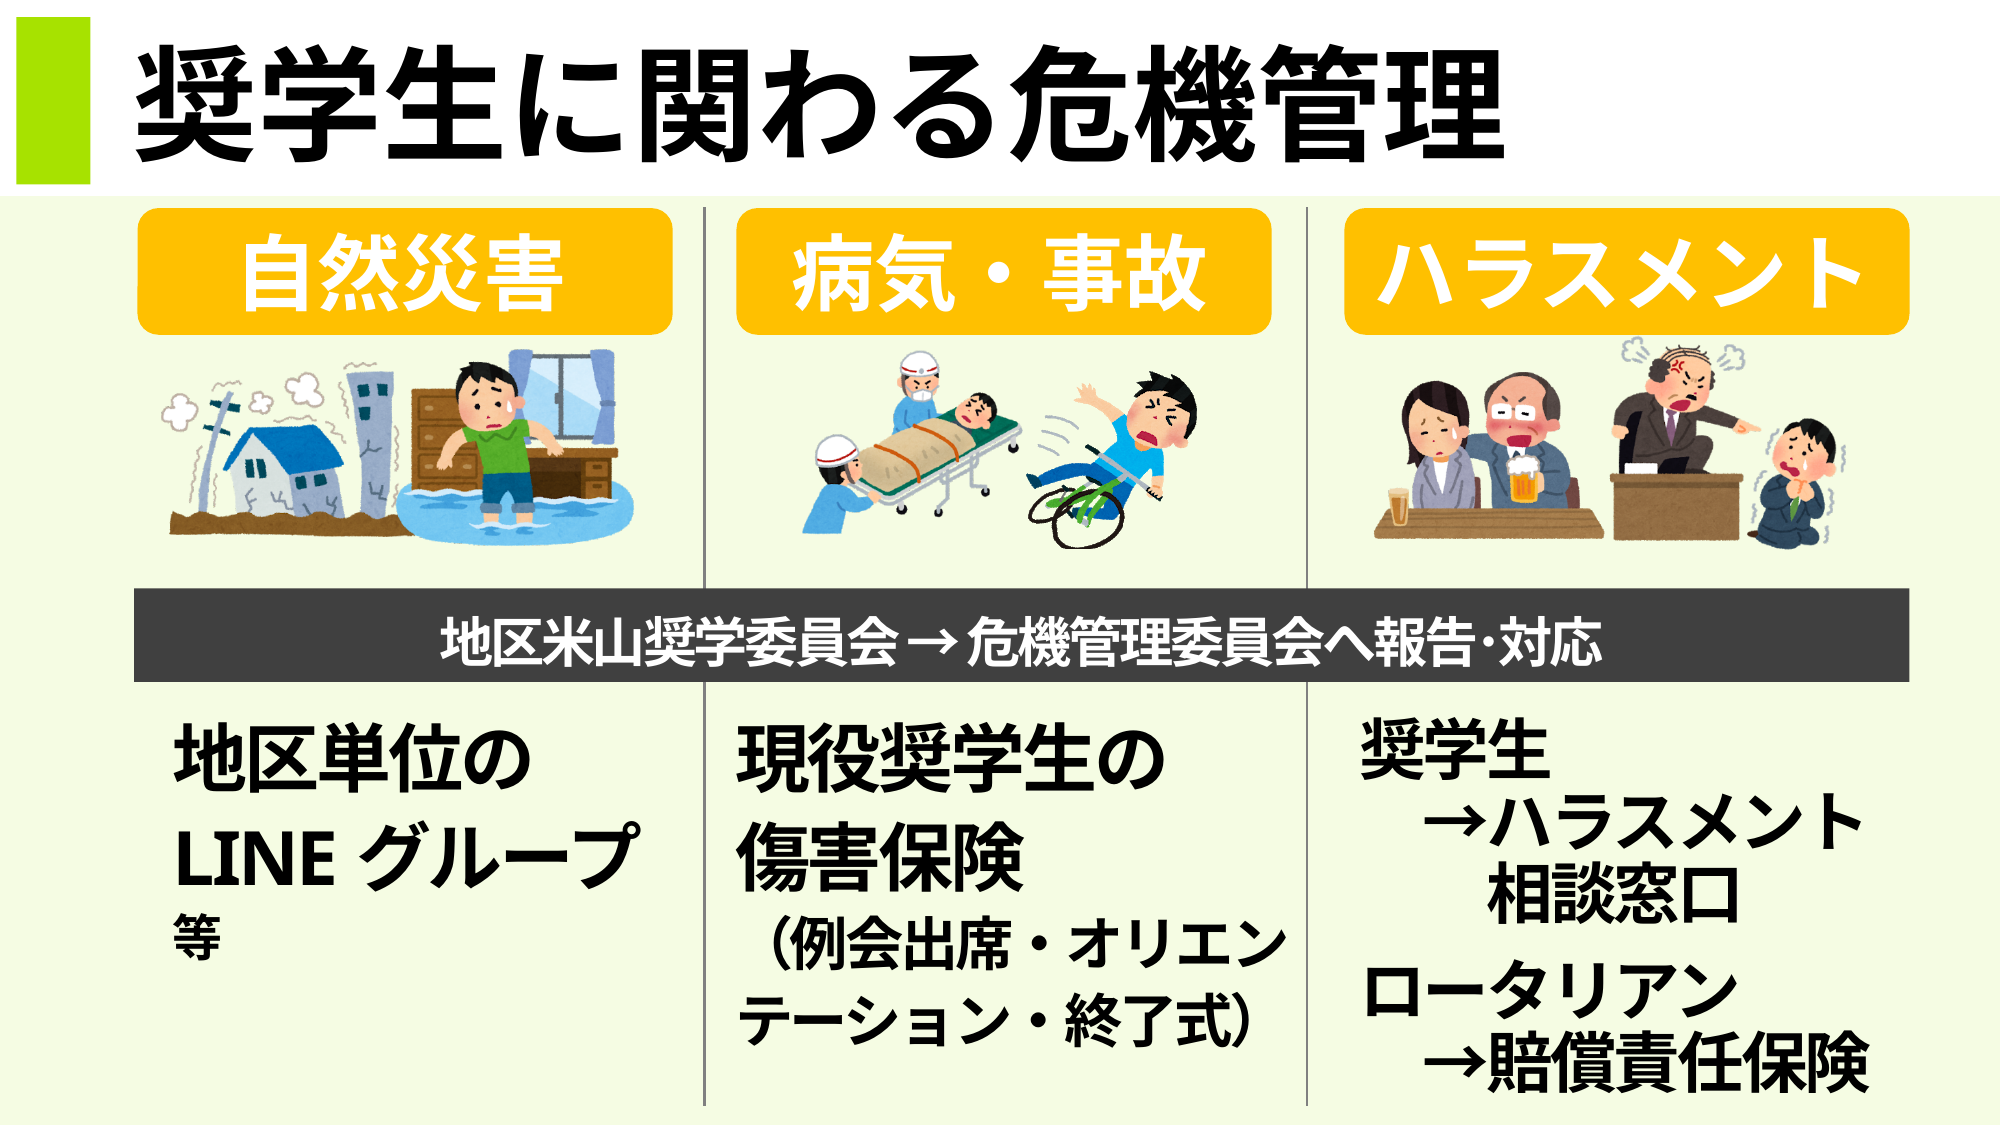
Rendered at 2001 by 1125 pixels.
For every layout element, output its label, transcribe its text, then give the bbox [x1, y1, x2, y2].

text_box 地区米山奨学委員会 → 危機管理委員会へ報告･対応 [1312, 588, 1910, 682]
text_box 奨学生 →ハラスメント 相談窓口 ロータリアン →賠償責任保険 [1344, 709, 1932, 1106]
list 地区単位のLINEグループ等 [157, 695, 690, 1092]
text_box 自然災害 [135, 205, 675, 337]
text_box 病気・事故 [734, 205, 1274, 337]
picture [798, 342, 1200, 550]
picture [157, 323, 638, 561]
title 奨学生に関わる危機管理 [117, 19, 1971, 185]
picture [1369, 312, 1853, 561]
text_box ハラスメント [1342, 205, 1912, 337]
text_box 現役奨学生の 傷害保険 （例会出席・オリエンテーション・終了式） [720, 695, 1302, 1092]
text_box 地区米山奨学委員会 → 危機管理委員会へ報告･対応 [709, 588, 1302, 682]
text_box 地区米山奨学委員会 → 危機管理委員会へ報告･対応 [134, 588, 700, 682]
